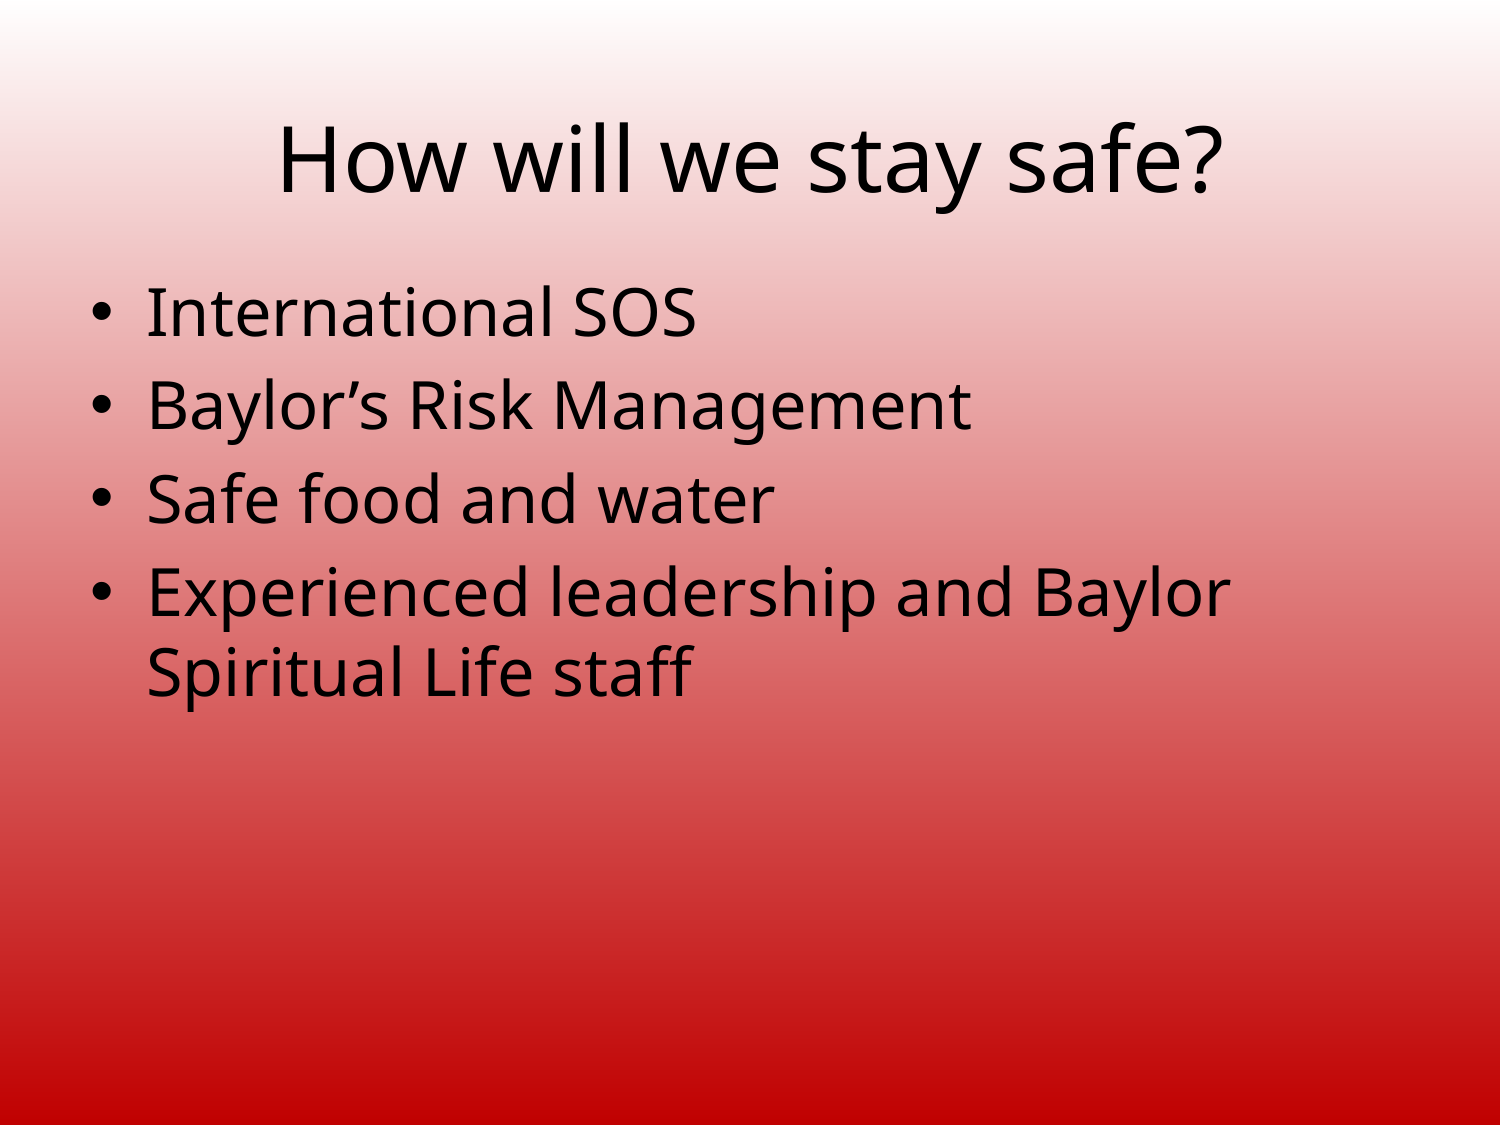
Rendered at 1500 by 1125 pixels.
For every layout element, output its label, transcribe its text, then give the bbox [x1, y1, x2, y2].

list International SOS Baylor’s Risk Management Safe food and water Experienced leadership and Baylor Spiritual Life staff [75, 262, 1425, 1005]
title How will we stay safe? [75, 62, 1425, 250]
